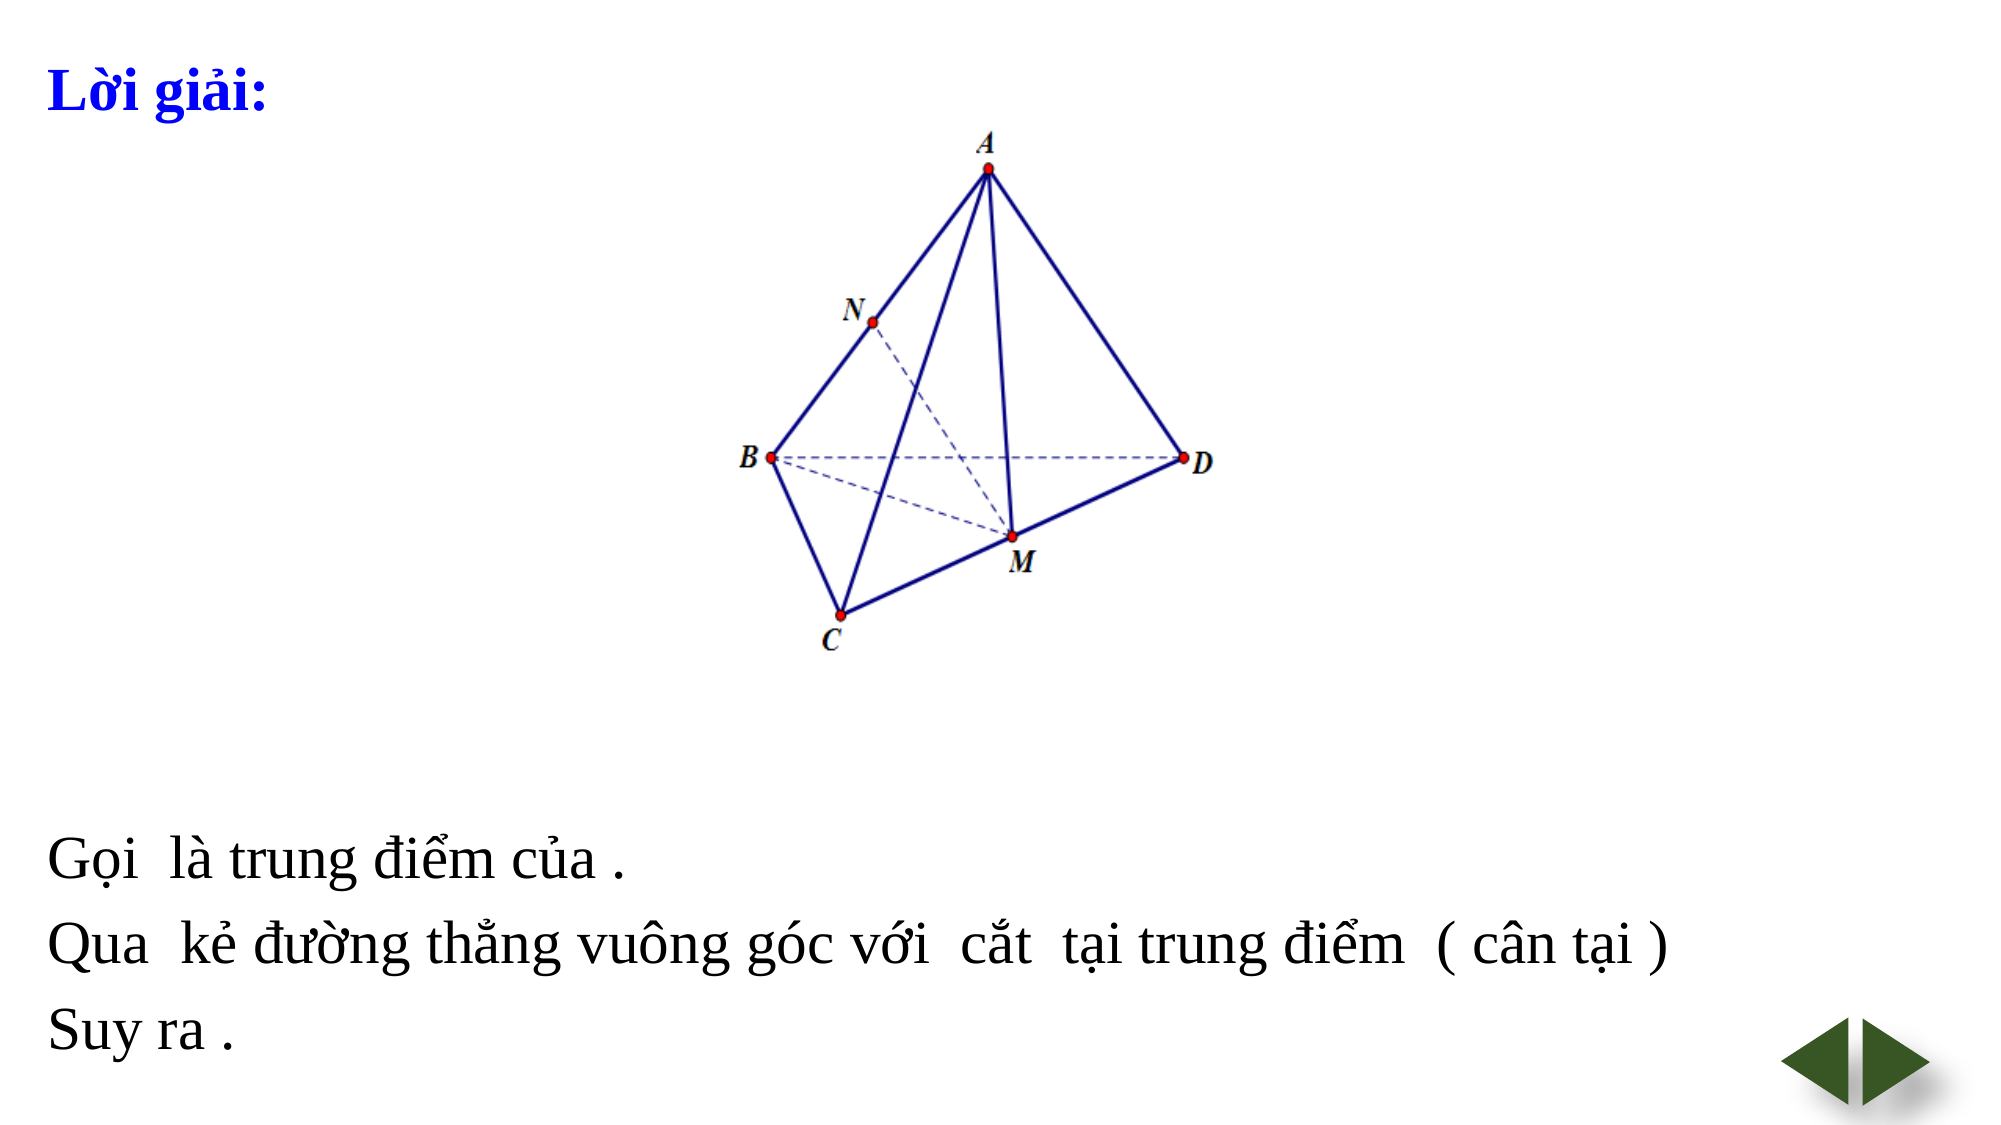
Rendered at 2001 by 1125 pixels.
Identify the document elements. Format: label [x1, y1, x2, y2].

text_box [1861, 1016, 1932, 1108]
picture [707, 110, 1232, 671]
text_box [1779, 1015, 1850, 1107]
